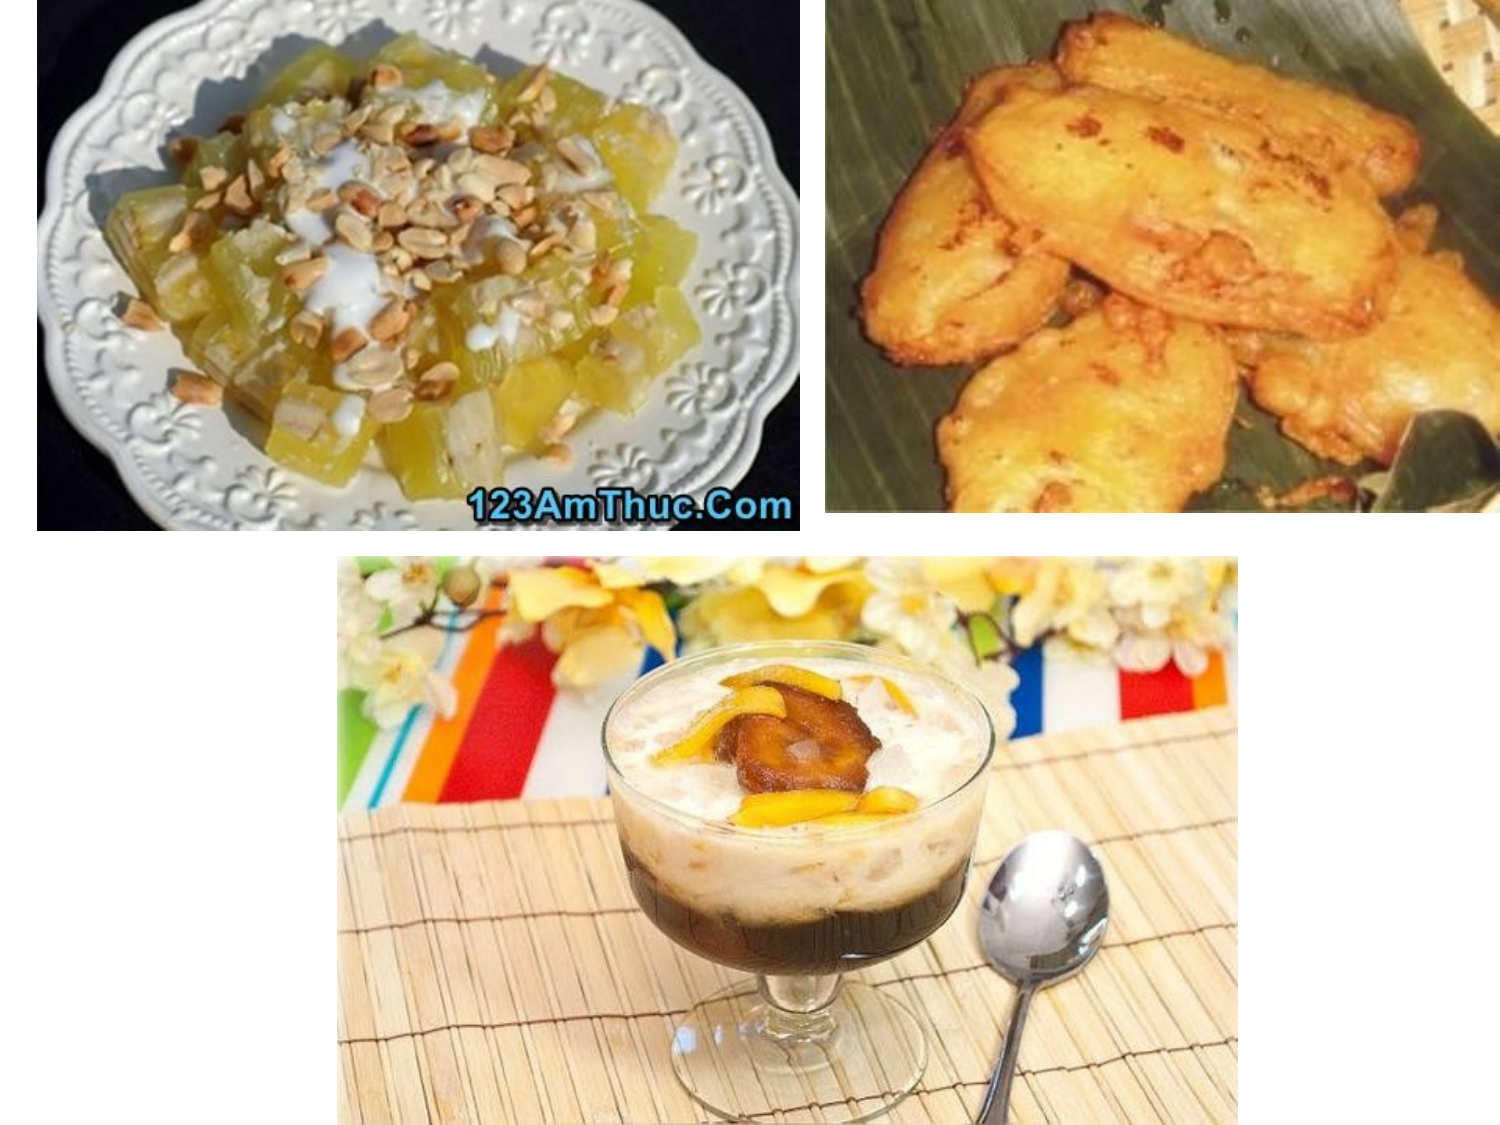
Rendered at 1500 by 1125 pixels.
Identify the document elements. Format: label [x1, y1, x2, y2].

picture [337, 555, 1238, 1125]
picture [824, 0, 1500, 514]
picture [37, 0, 801, 532]
